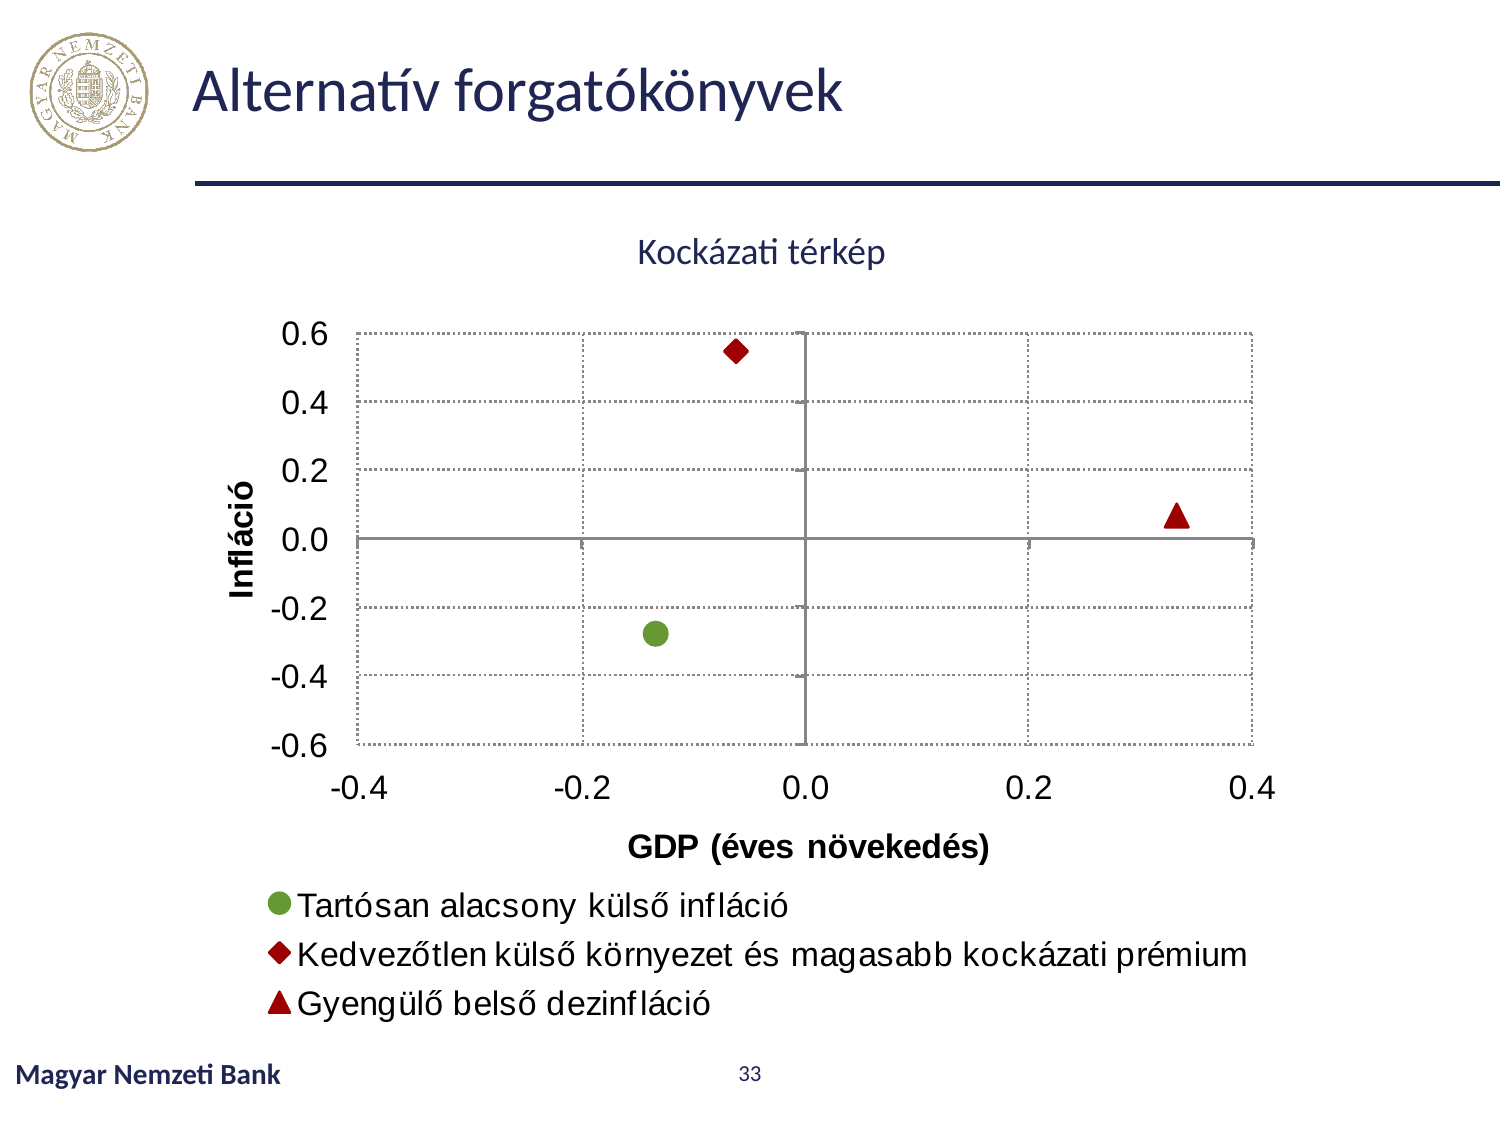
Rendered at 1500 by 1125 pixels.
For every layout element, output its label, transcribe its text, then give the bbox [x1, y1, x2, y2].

footer Magyar Nemzeti Bank [0, 1042, 507, 1103]
slide_number 33 [581, 1042, 919, 1103]
text_box Kockázati térkép [360, 219, 1164, 277]
title Alternatív forgatókönyvek [177, 29, 1406, 155]
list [199, 278, 1318, 1028]
picture [17, 21, 161, 165]
